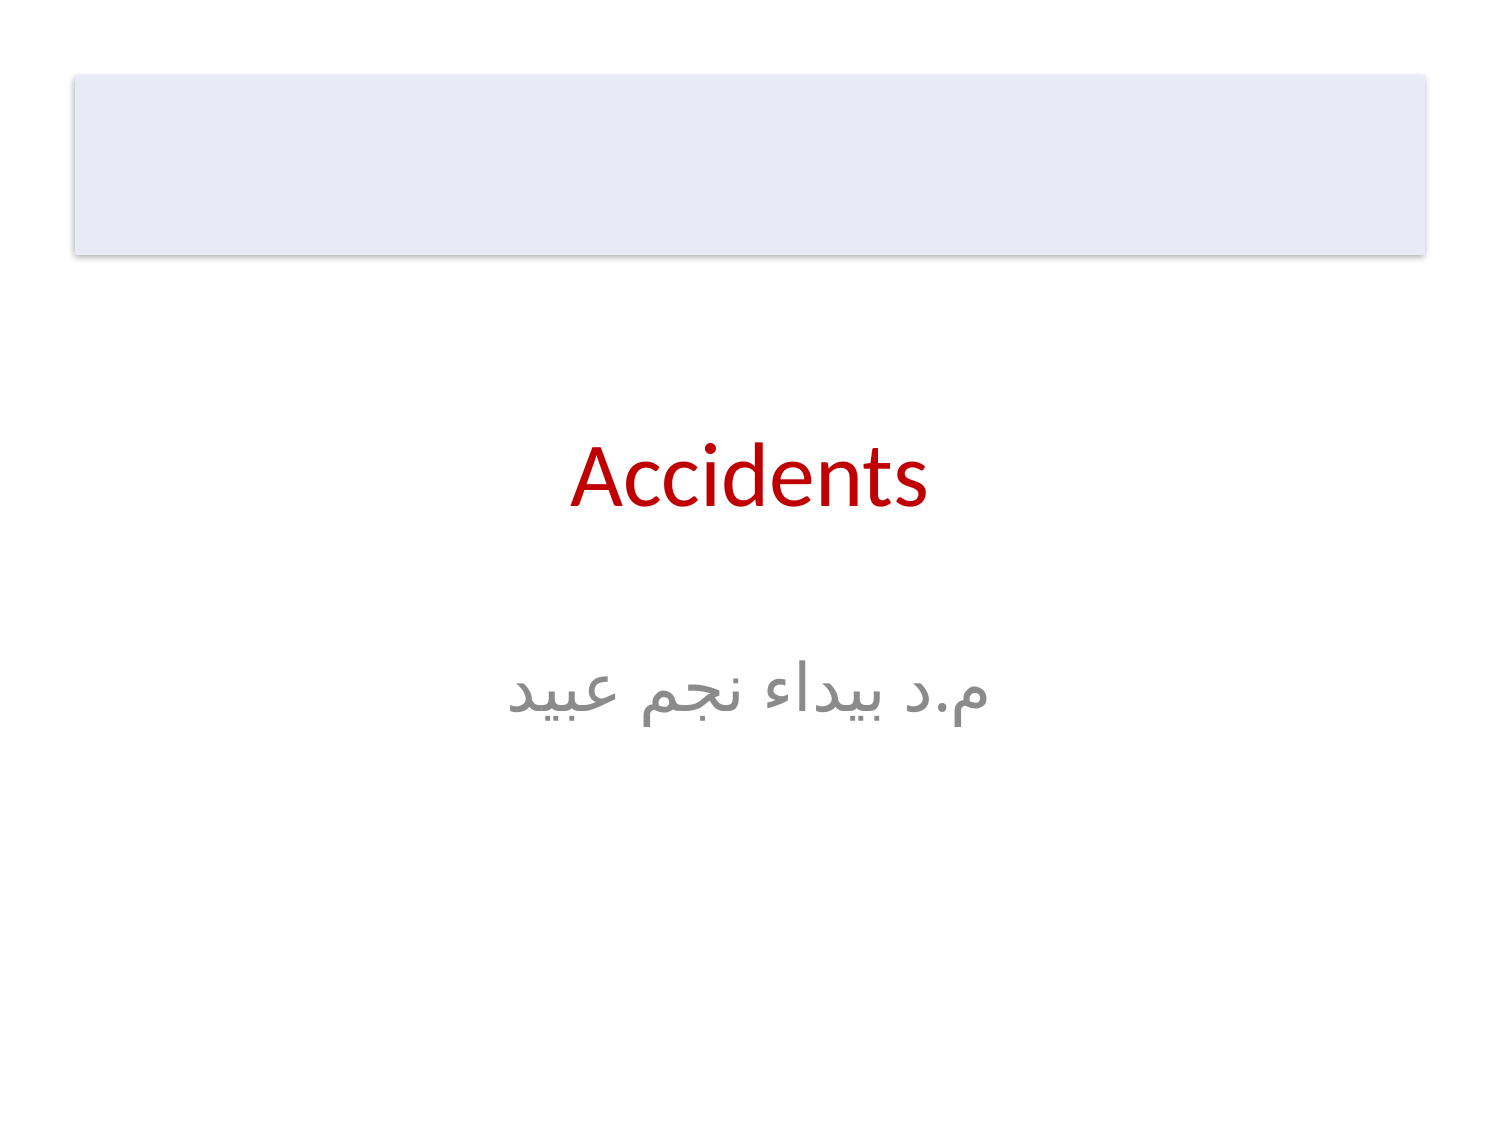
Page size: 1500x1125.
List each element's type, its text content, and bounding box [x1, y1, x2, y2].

subtitle م.د بيداء نجم عبيد [225, 637, 1275, 925]
title Accidents [112, 349, 1388, 591]
text_box [74, 74, 1426, 256]
